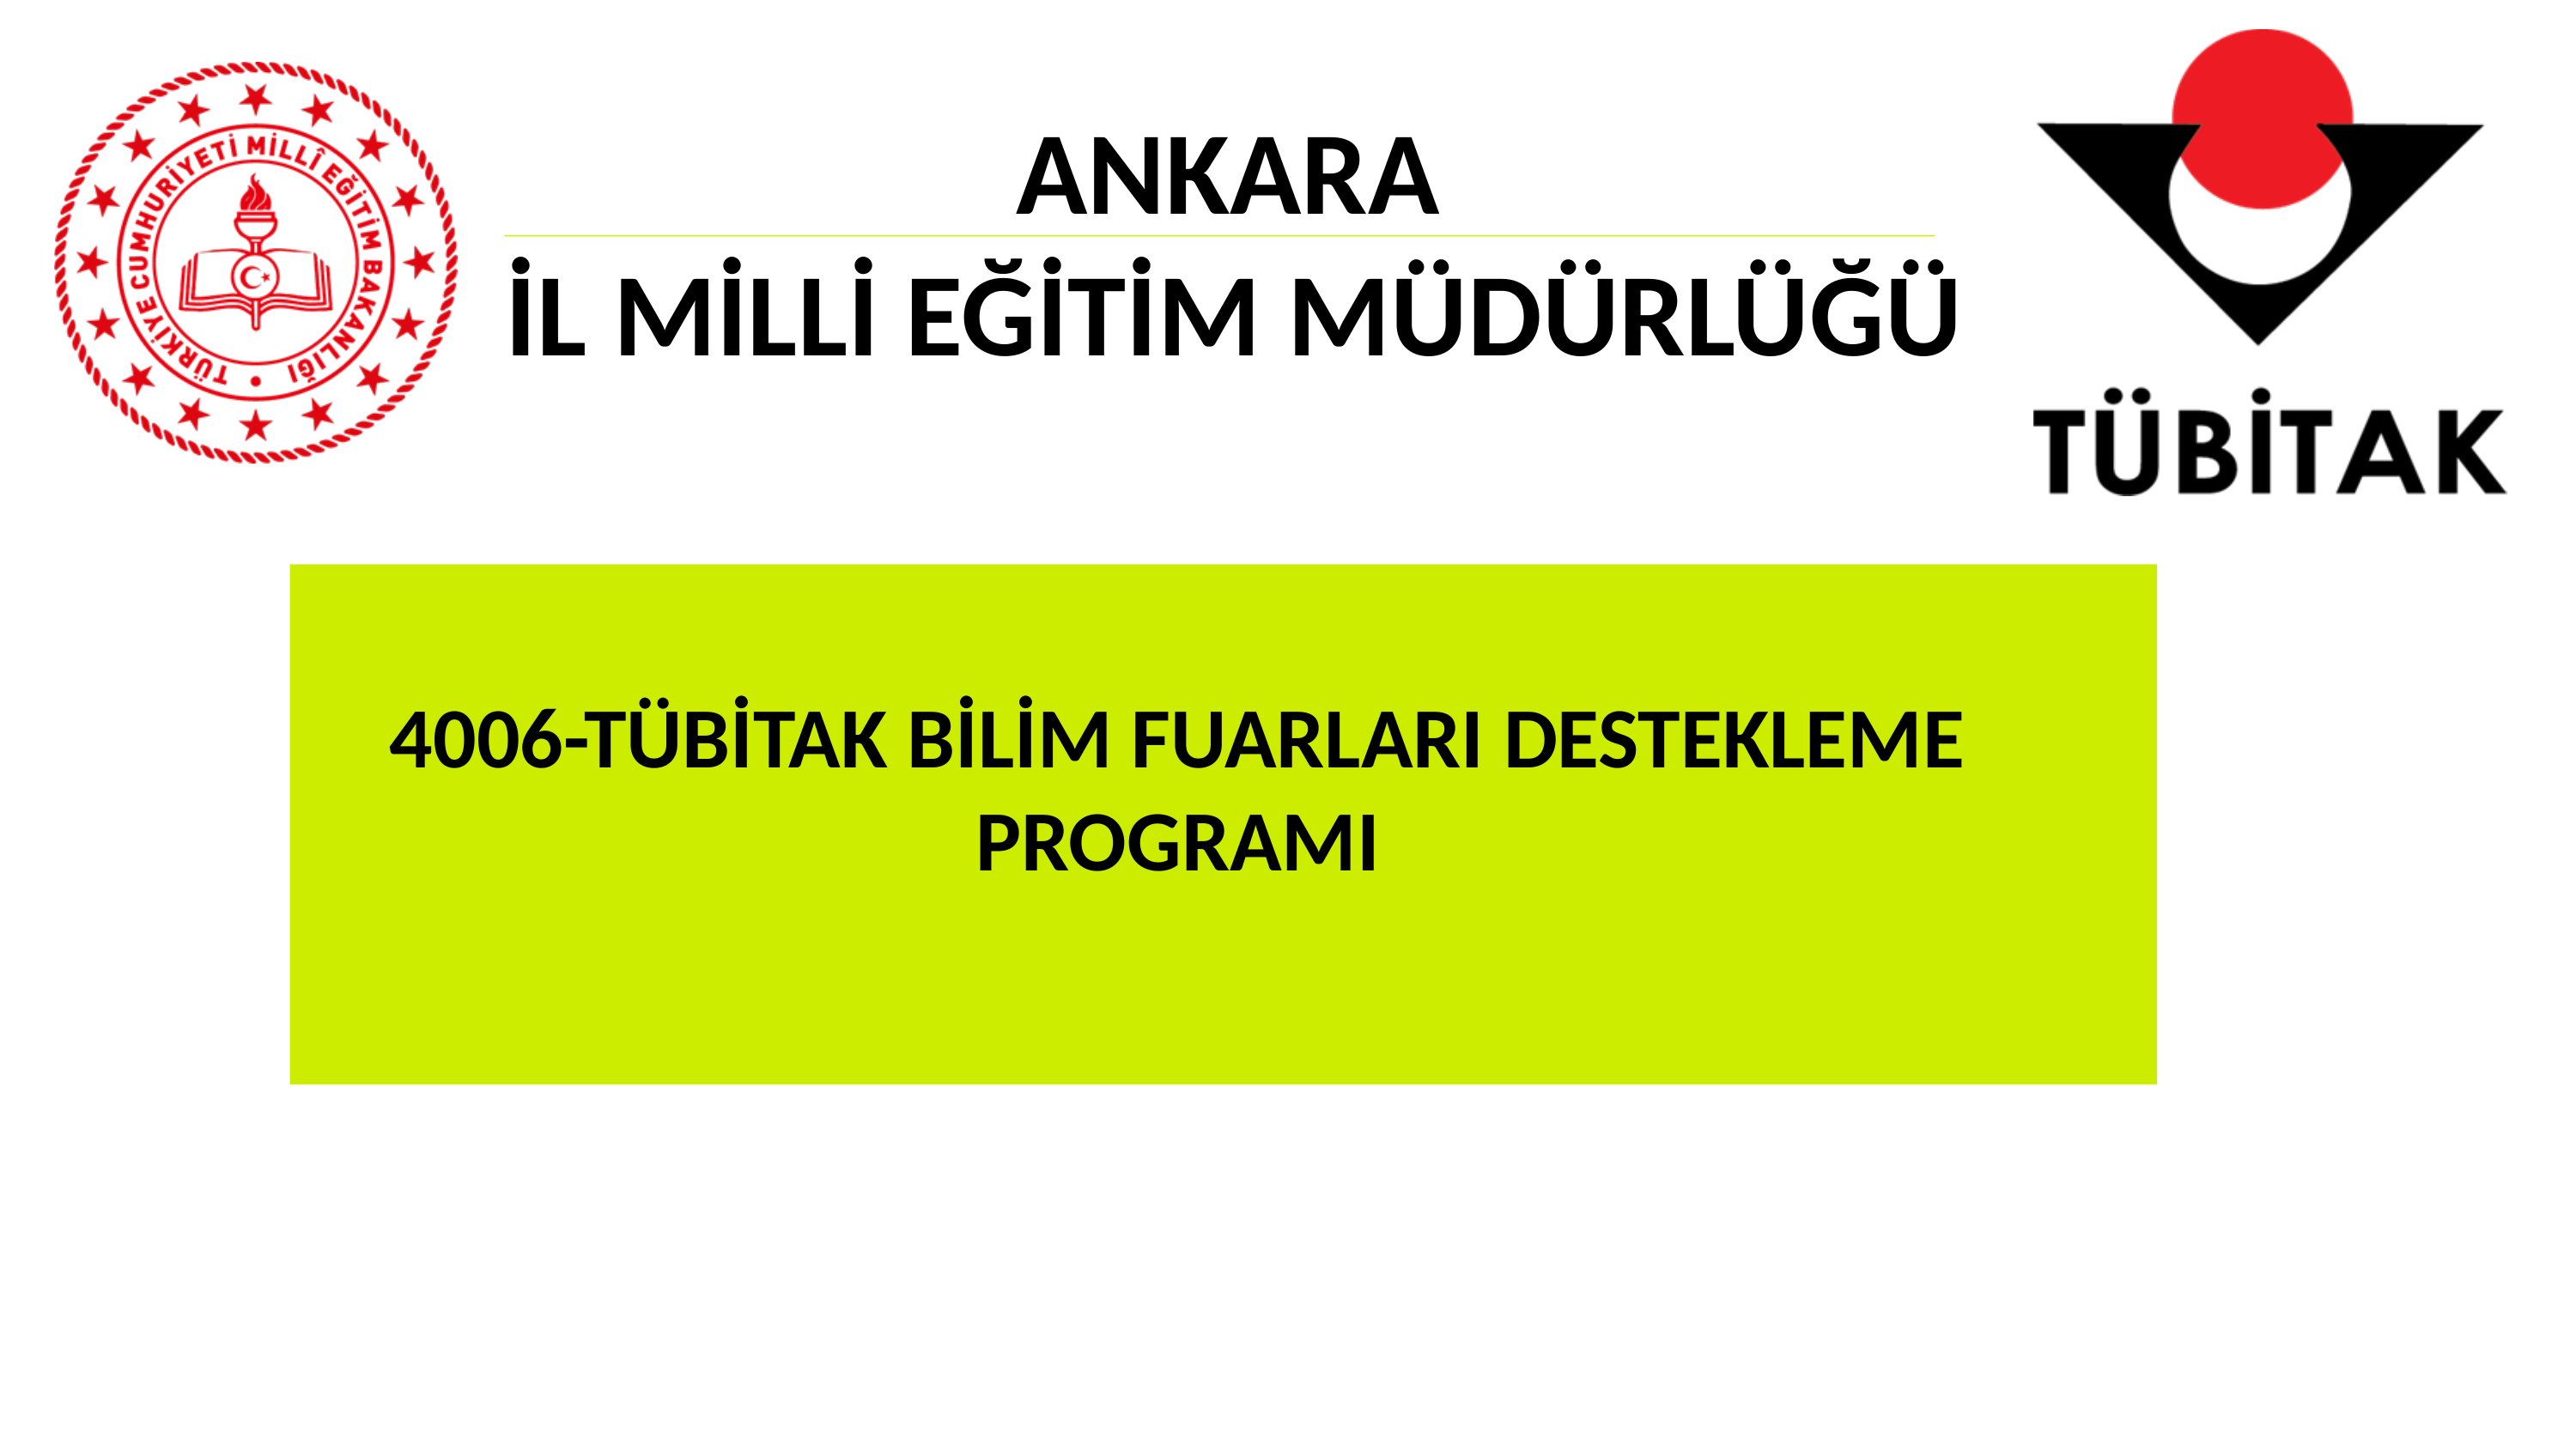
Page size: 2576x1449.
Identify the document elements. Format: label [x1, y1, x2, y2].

text_box [54, 29, 2507, 1085]
